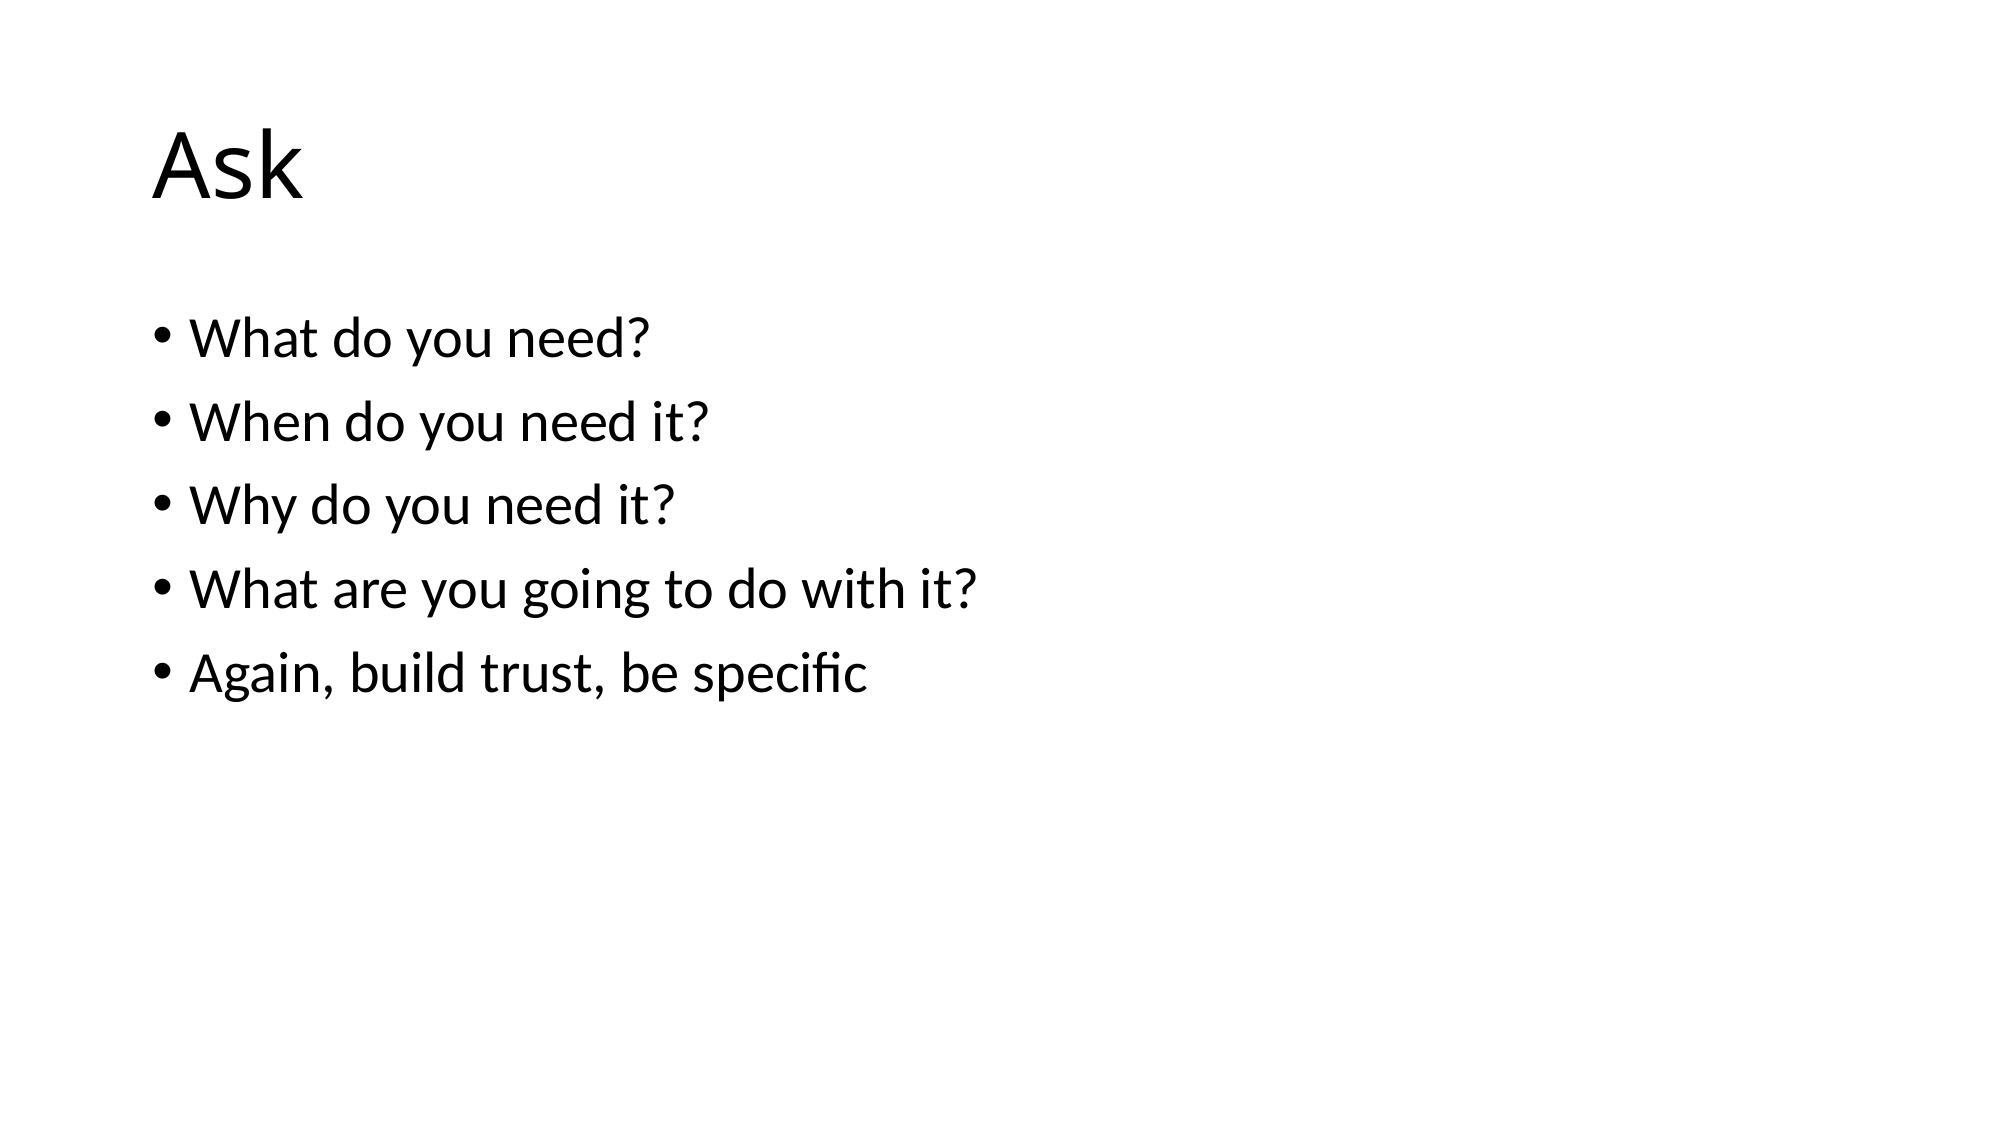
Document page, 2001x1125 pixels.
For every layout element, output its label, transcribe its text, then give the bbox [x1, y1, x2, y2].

list What do you need? When do you need it? Why do you need it? What are you going to do with it? Again, build trust, be specific [137, 299, 1863, 1014]
title Ask [137, 59, 1863, 278]
